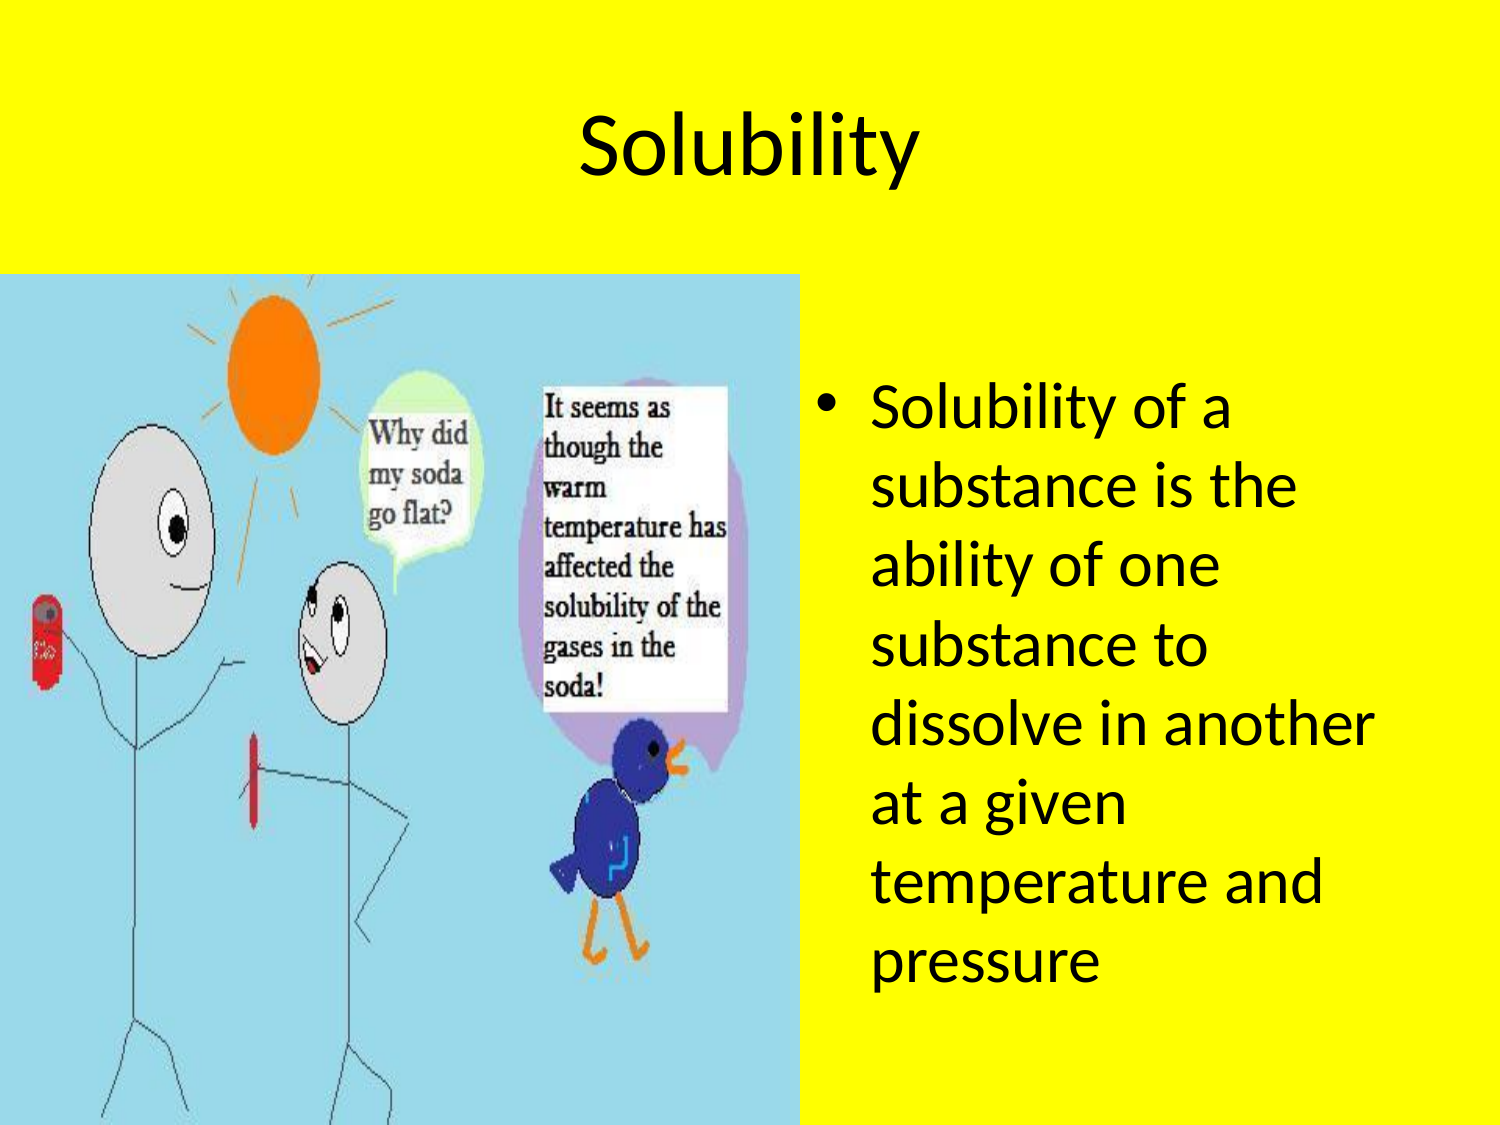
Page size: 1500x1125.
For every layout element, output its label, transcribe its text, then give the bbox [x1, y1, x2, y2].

list Solubility of a substance is the ability of one substance to dissolve in another at a given temperature and pressure [800, 262, 1425, 1005]
title Solubility [75, 45, 1425, 233]
picture [0, 274, 801, 1125]
